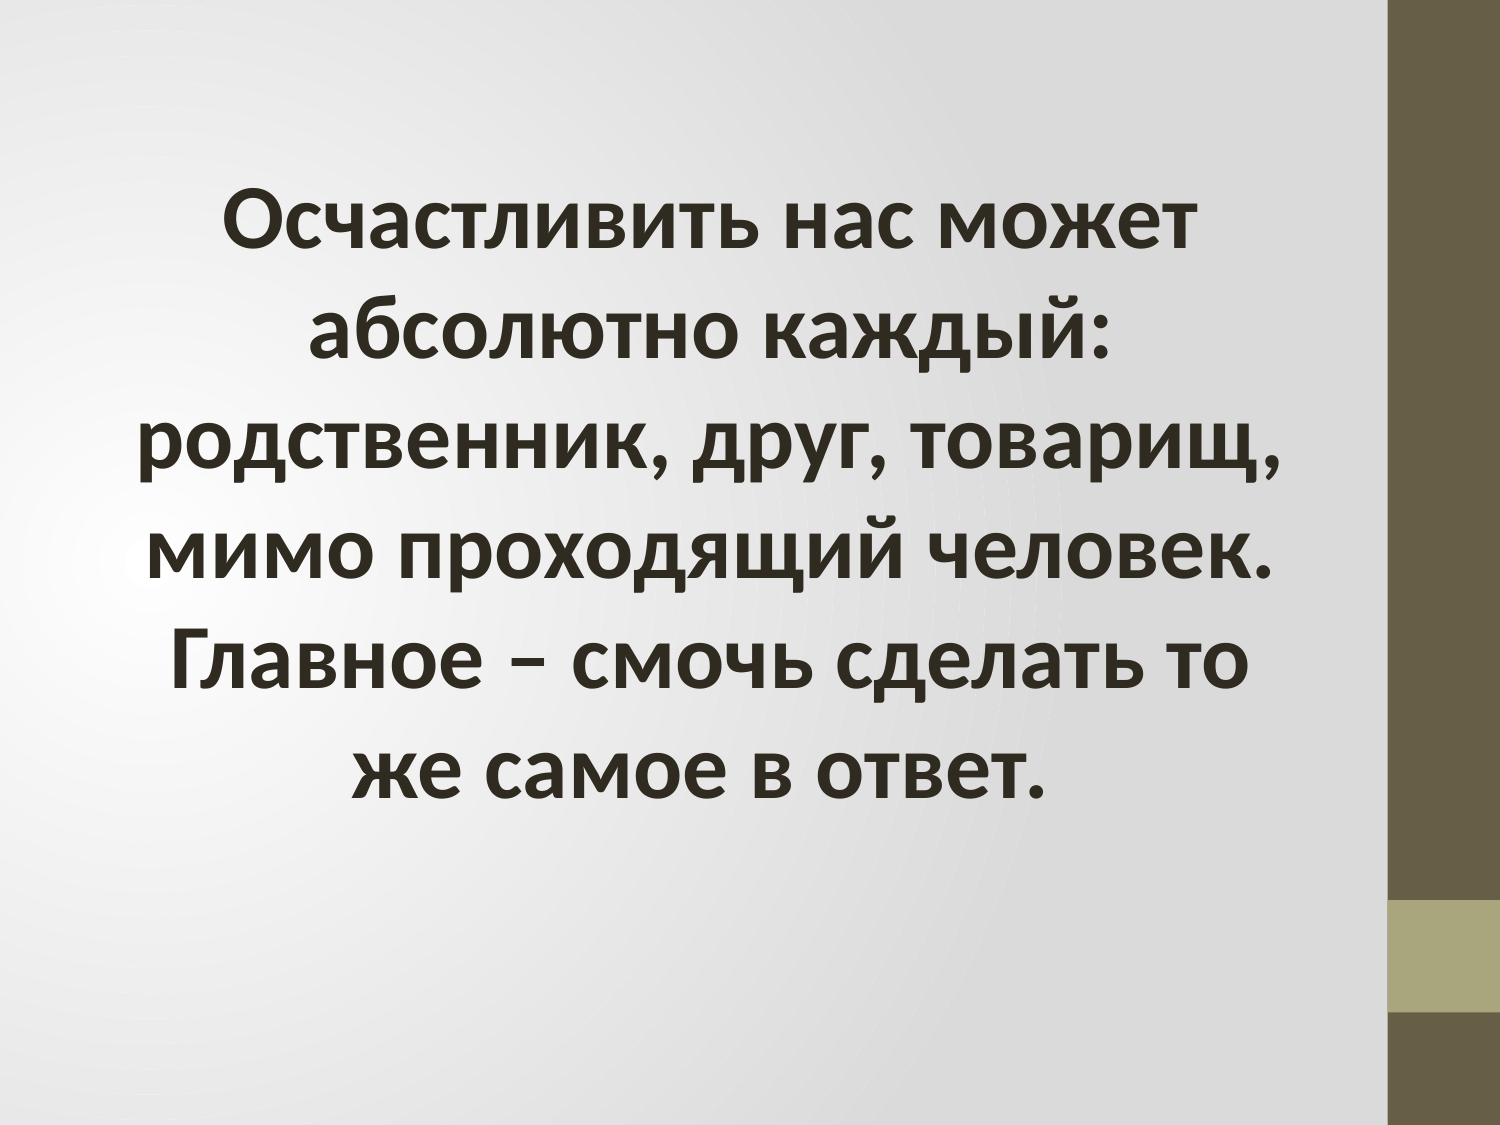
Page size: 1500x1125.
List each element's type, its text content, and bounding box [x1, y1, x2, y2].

list Осчастливить нас может абсолютно каждый: родственник, друг, товарищ, мимо проходящий человек. Главное – смочь сделать то же самое в ответ. [76, 149, 1327, 937]
